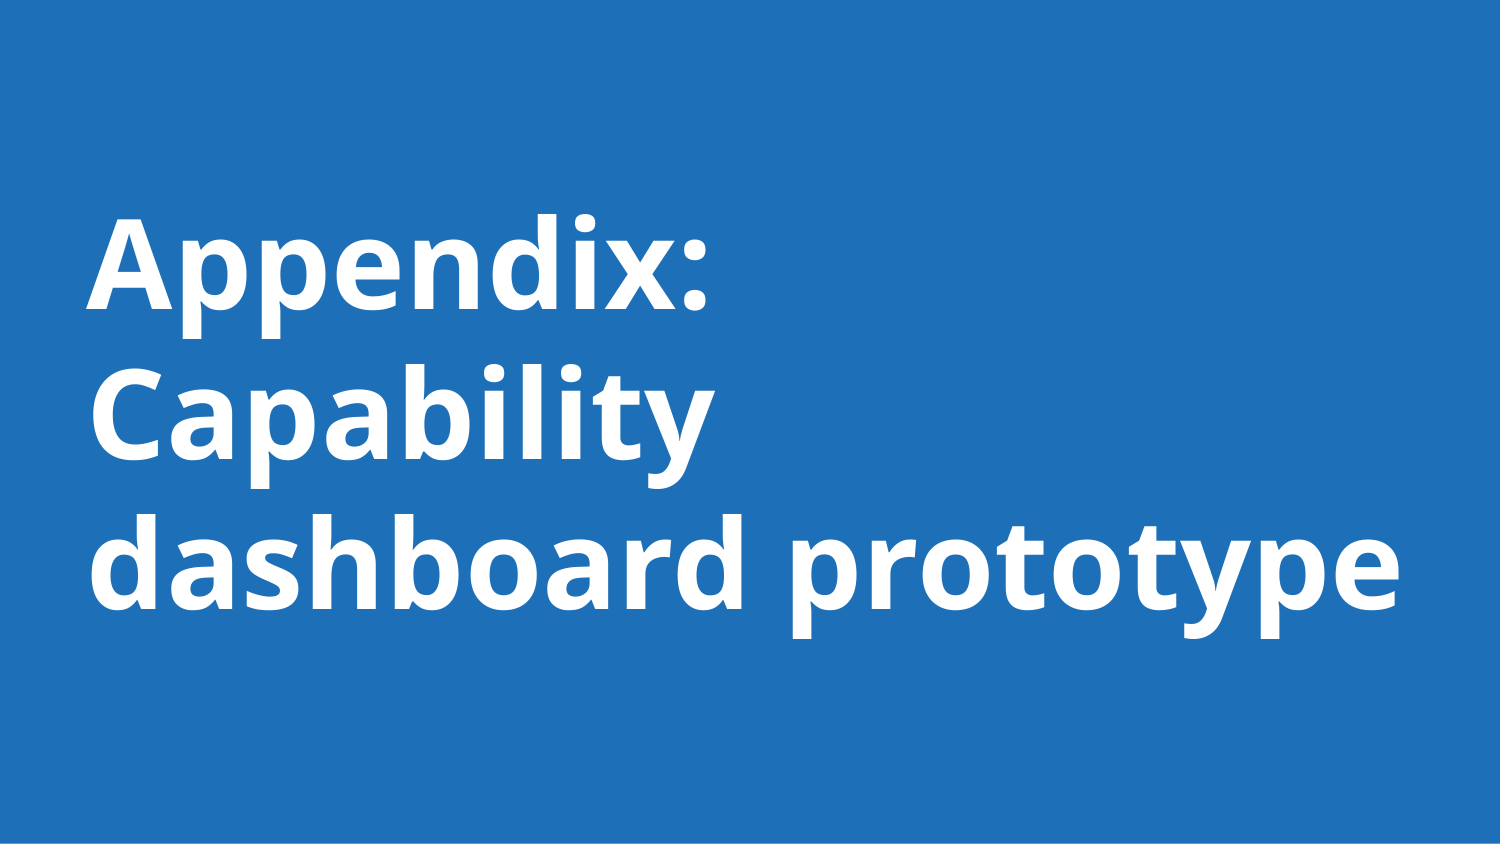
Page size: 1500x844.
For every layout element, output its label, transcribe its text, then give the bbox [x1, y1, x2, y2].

title Appendix: Capability dashboard prototype [83, 62, 1417, 844]
